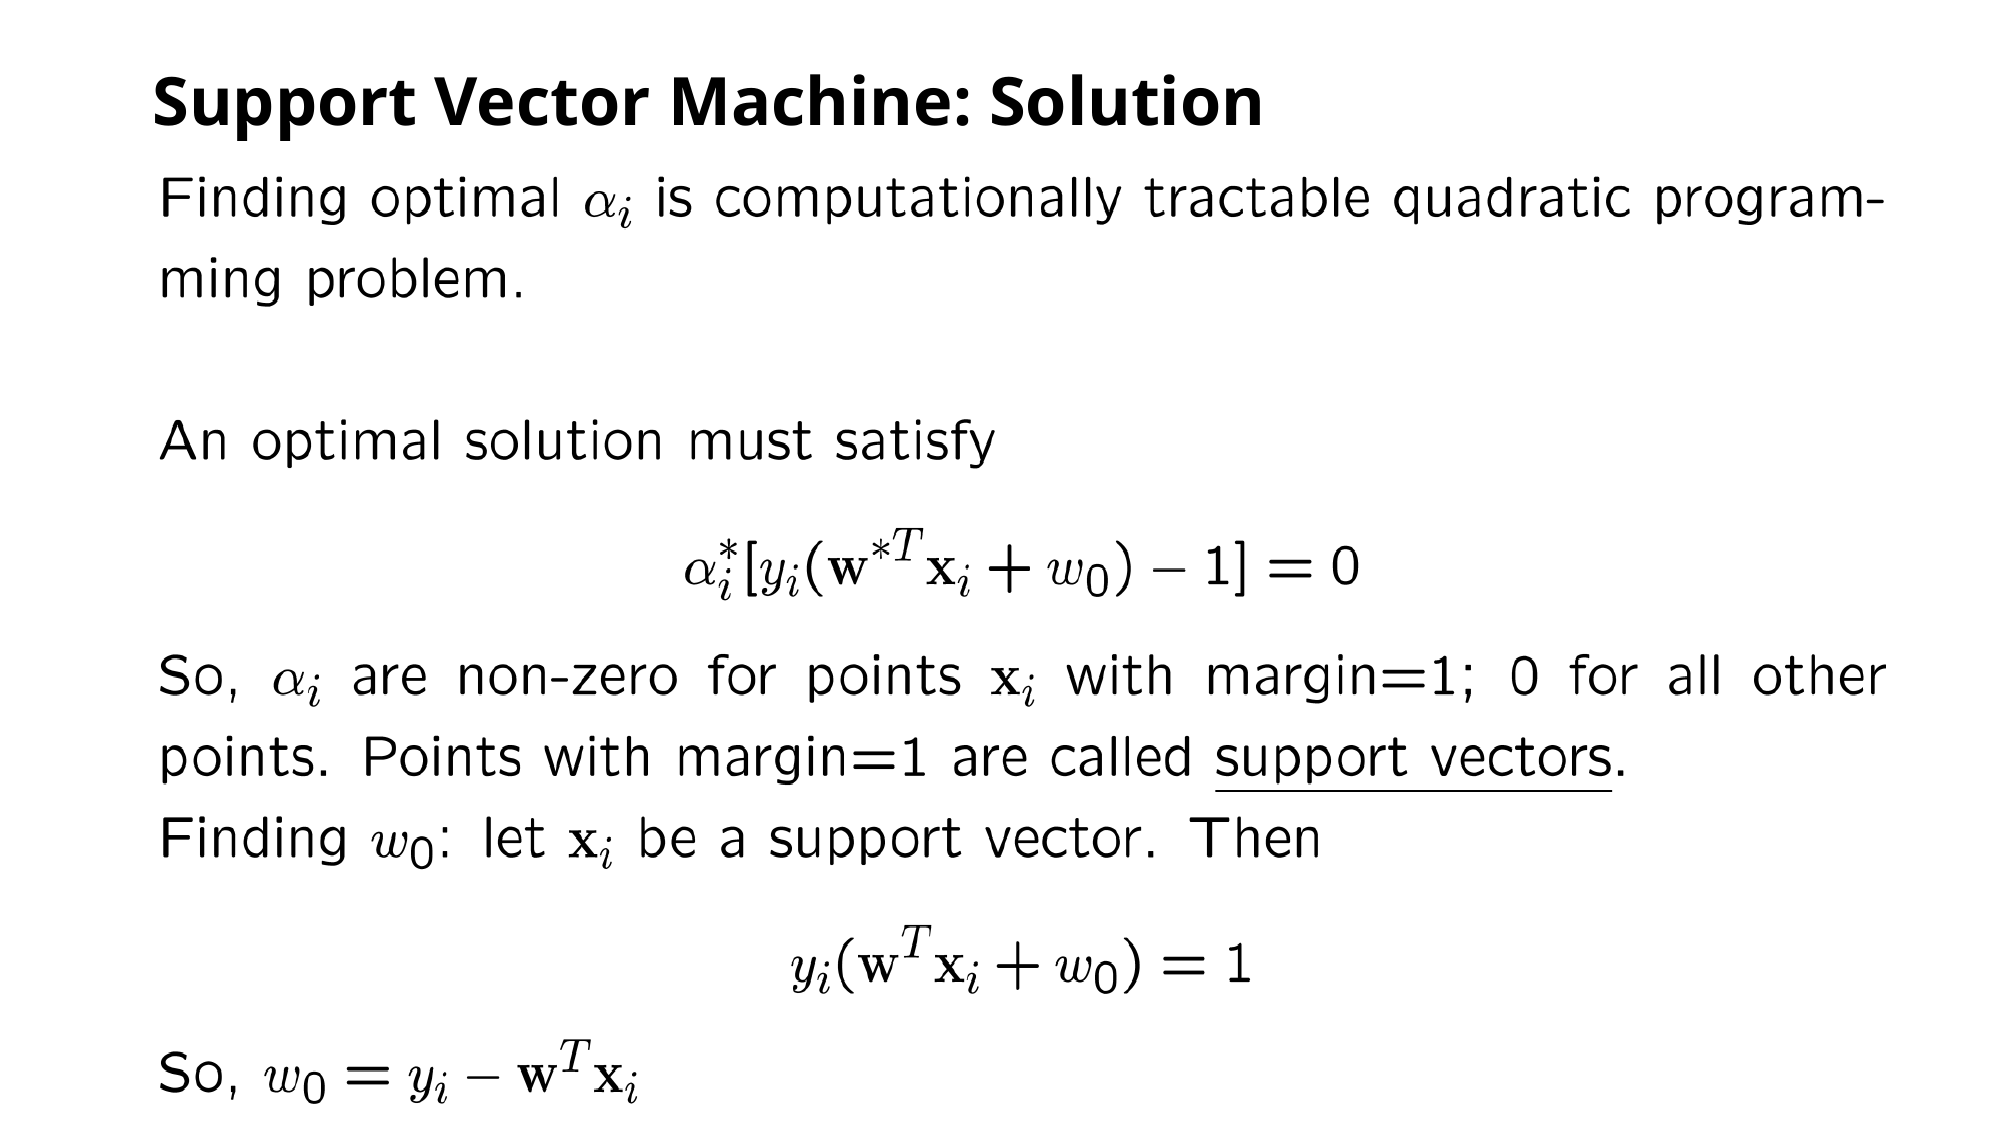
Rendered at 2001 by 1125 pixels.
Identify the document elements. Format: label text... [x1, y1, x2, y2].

picture [159, 176, 1886, 1106]
title Support Vector Machine: Solution [137, 59, 1863, 148]
